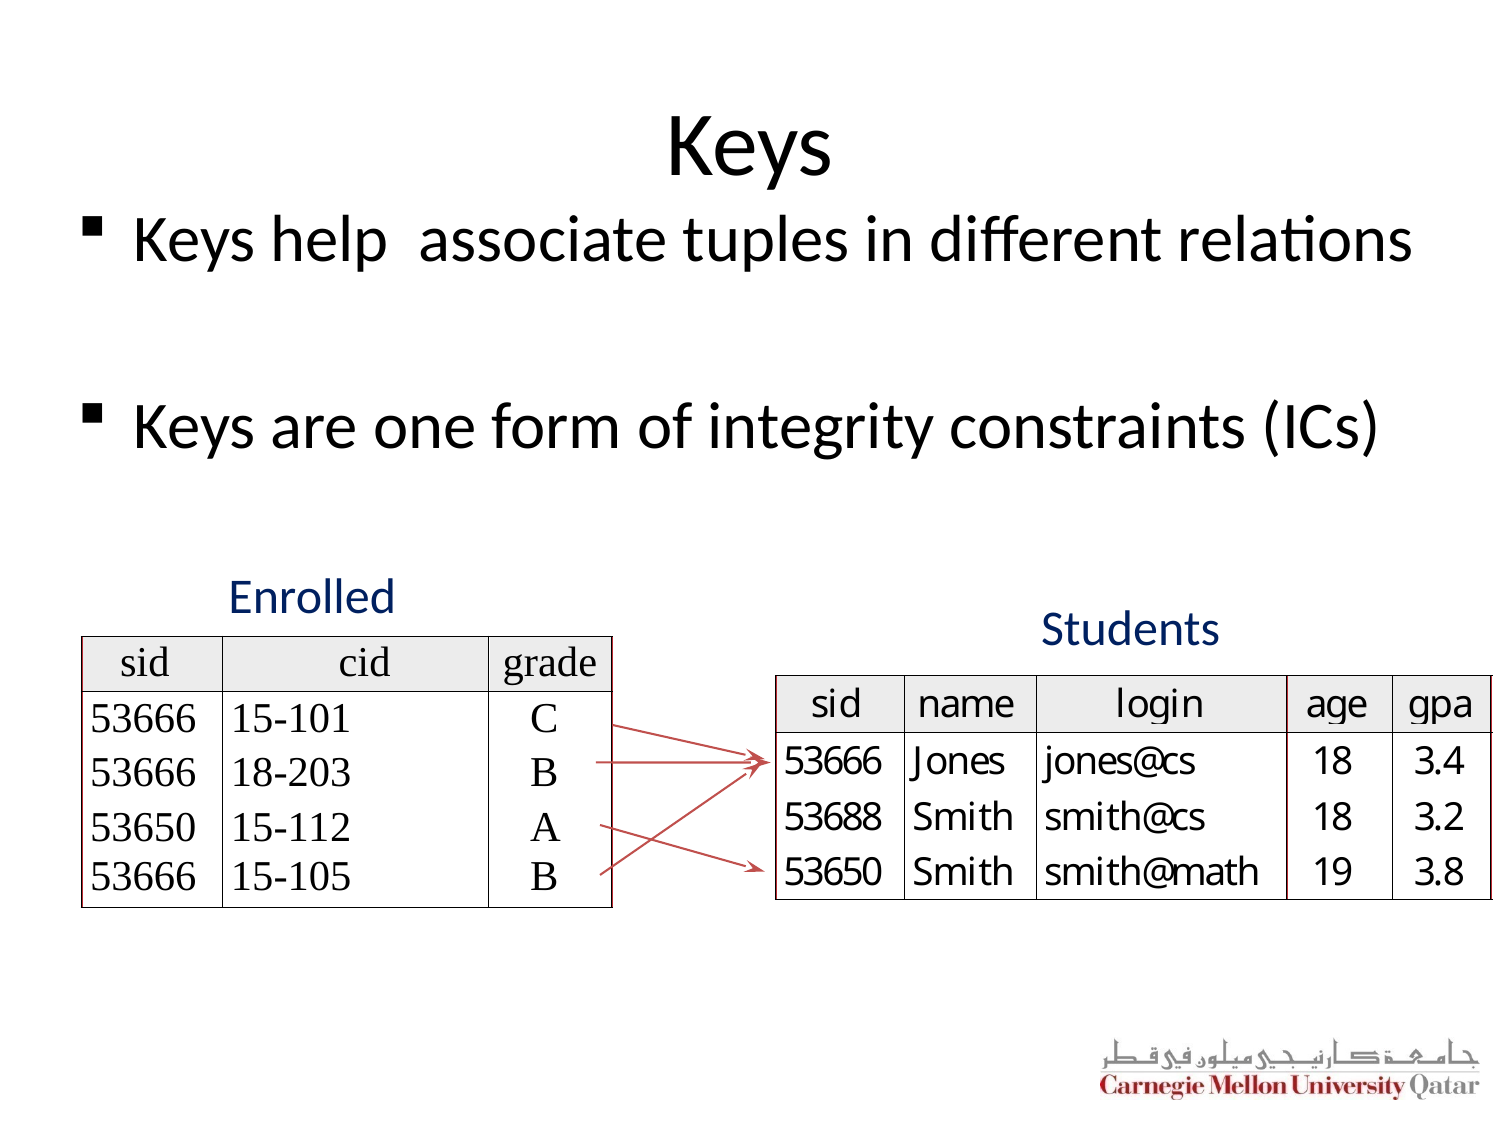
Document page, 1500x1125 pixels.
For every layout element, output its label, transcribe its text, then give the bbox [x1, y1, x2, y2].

title Keys [75, 45, 1425, 233]
text_box [750, 756, 759, 764]
text_box [743, 860, 759, 872]
text_box [745, 748, 759, 758]
picture [1099, 1037, 1480, 1101]
text_box [743, 757, 753, 761]
text_box Enrolled [213, 556, 412, 632]
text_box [764, 674, 1500, 947]
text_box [69, 635, 633, 931]
text_box Students [1025, 587, 1236, 663]
list Keys help associate tuples in different relations Keys are one form of integrity constraints (ICs) [62, 187, 1450, 857]
text_box [741, 763, 759, 780]
